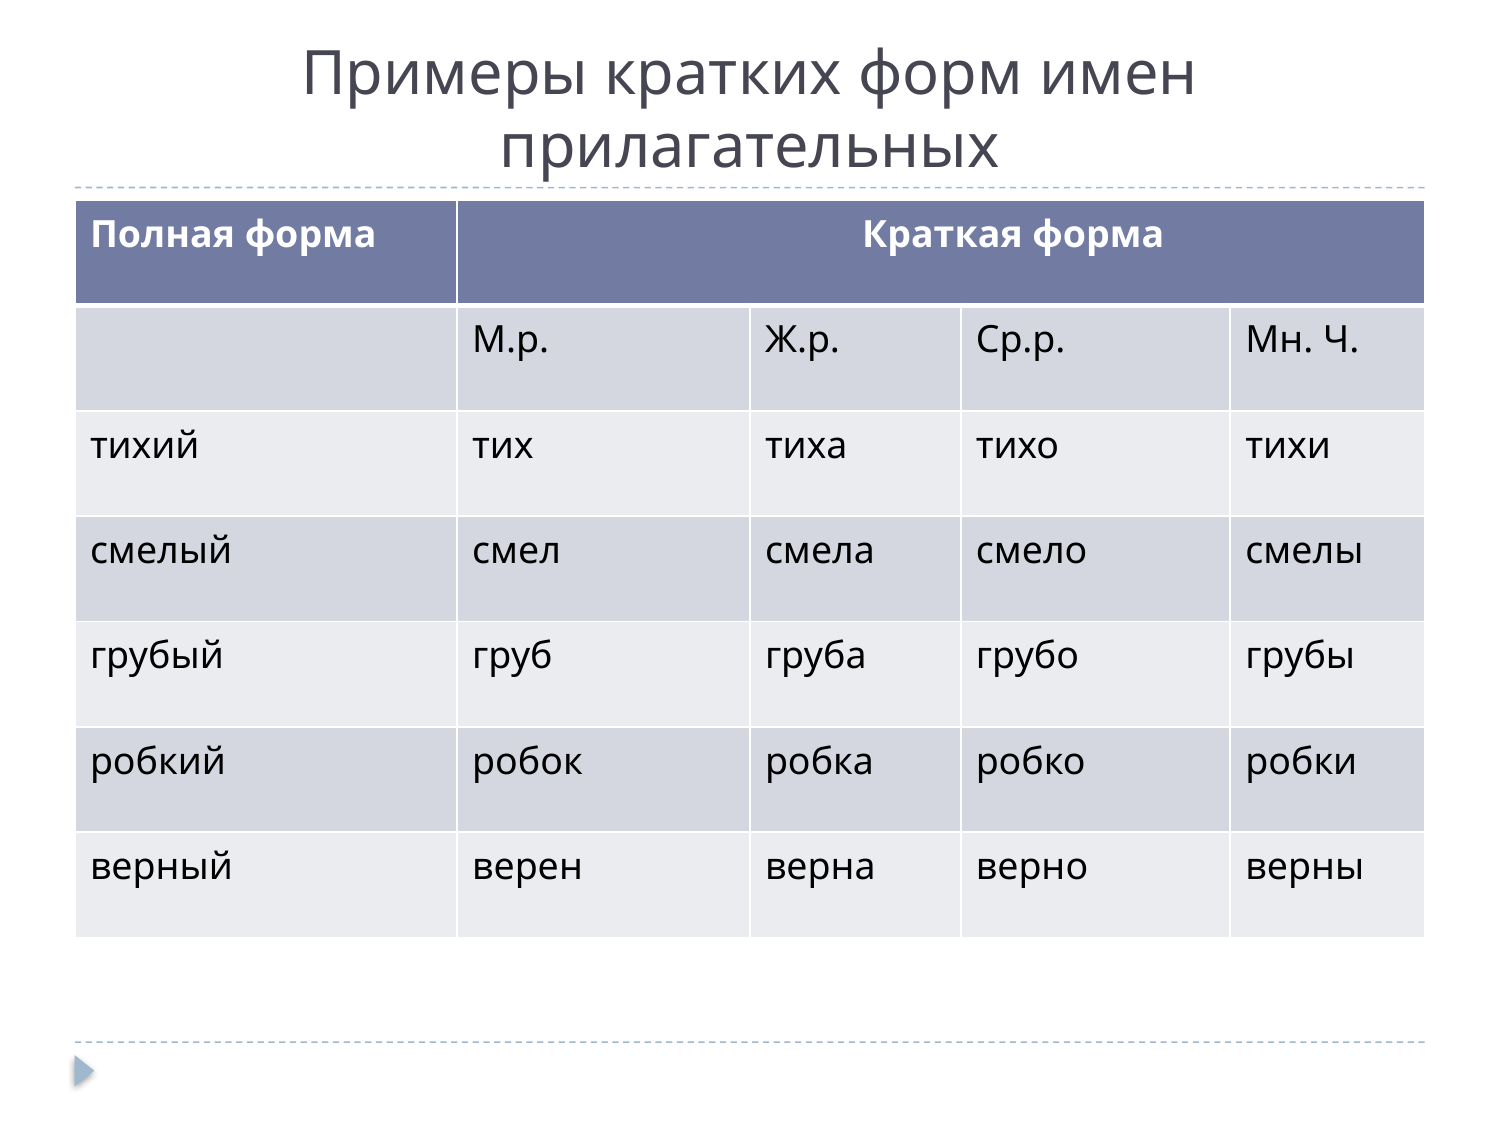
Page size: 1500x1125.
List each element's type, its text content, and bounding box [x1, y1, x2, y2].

table_cell робок [458, 728, 749, 831]
table_cell верно [962, 833, 1229, 937]
table_cell М.р. [458, 308, 749, 410]
table_cell тих [458, 412, 749, 515]
table_cell робка [751, 728, 960, 831]
table_cell груб [458, 622, 749, 726]
table_cell смелый [76, 517, 456, 621]
table_cell смело [962, 517, 1229, 621]
table_cell [76, 308, 456, 410]
table_cell смела [751, 517, 960, 621]
table_cell грубо [962, 622, 1229, 726]
table_cell верны [1231, 833, 1424, 937]
table_cell грубы [1231, 622, 1424, 726]
table_cell тихо [962, 412, 1229, 515]
table_cell тихий [76, 412, 456, 515]
table_cell Ж.р. [751, 308, 960, 410]
table_cell смел [458, 517, 749, 621]
table_cell верный [76, 833, 456, 937]
table_cell робкий [76, 728, 456, 831]
title Примеры кратких форм имен прилагательных [75, 24, 1425, 188]
table_cell верна [751, 833, 960, 937]
table_cell грубый [76, 622, 456, 726]
table_cell Ср.р. [962, 308, 1229, 410]
table_cell верен [458, 833, 749, 937]
table_cell тиха [751, 412, 960, 515]
table_cell робки [1231, 728, 1424, 831]
table_header Краткая форма [458, 201, 1424, 303]
table_cell груба [751, 622, 960, 726]
table_cell смелы [1231, 517, 1424, 621]
table_cell Мн. Ч. [1231, 308, 1424, 410]
table_cell робко [962, 728, 1229, 831]
table_header Полная форма [76, 201, 456, 303]
table_cell тихи [1231, 412, 1424, 515]
